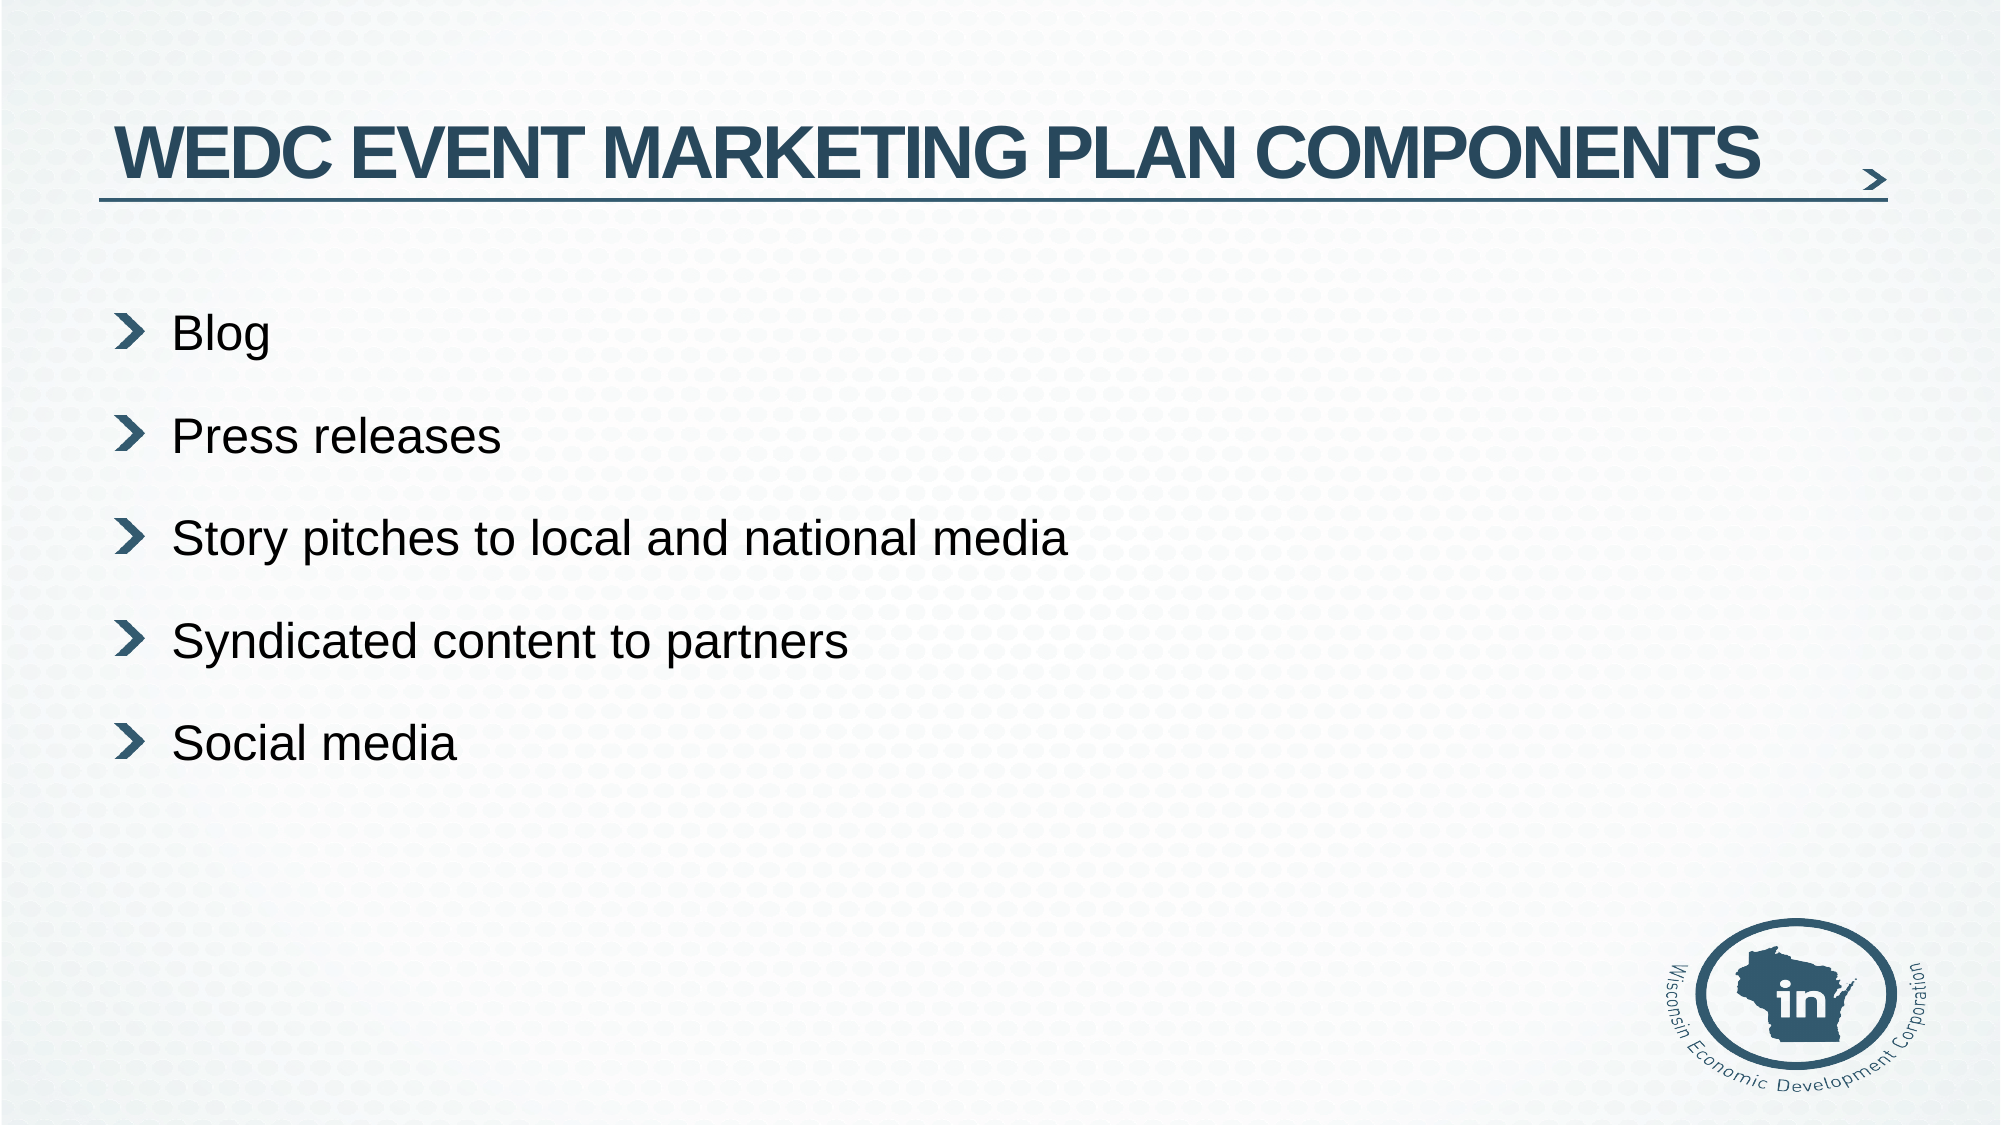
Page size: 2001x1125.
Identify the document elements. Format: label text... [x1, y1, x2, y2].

list Blog Press releases Story pitches to local and national media Syndicated content to partners Social media [99, 263, 1628, 1073]
title WEDC EVENT MARKETING PLAN COMPONENTS [99, 45, 1827, 201]
picture [1, 0, 2001, 1125]
